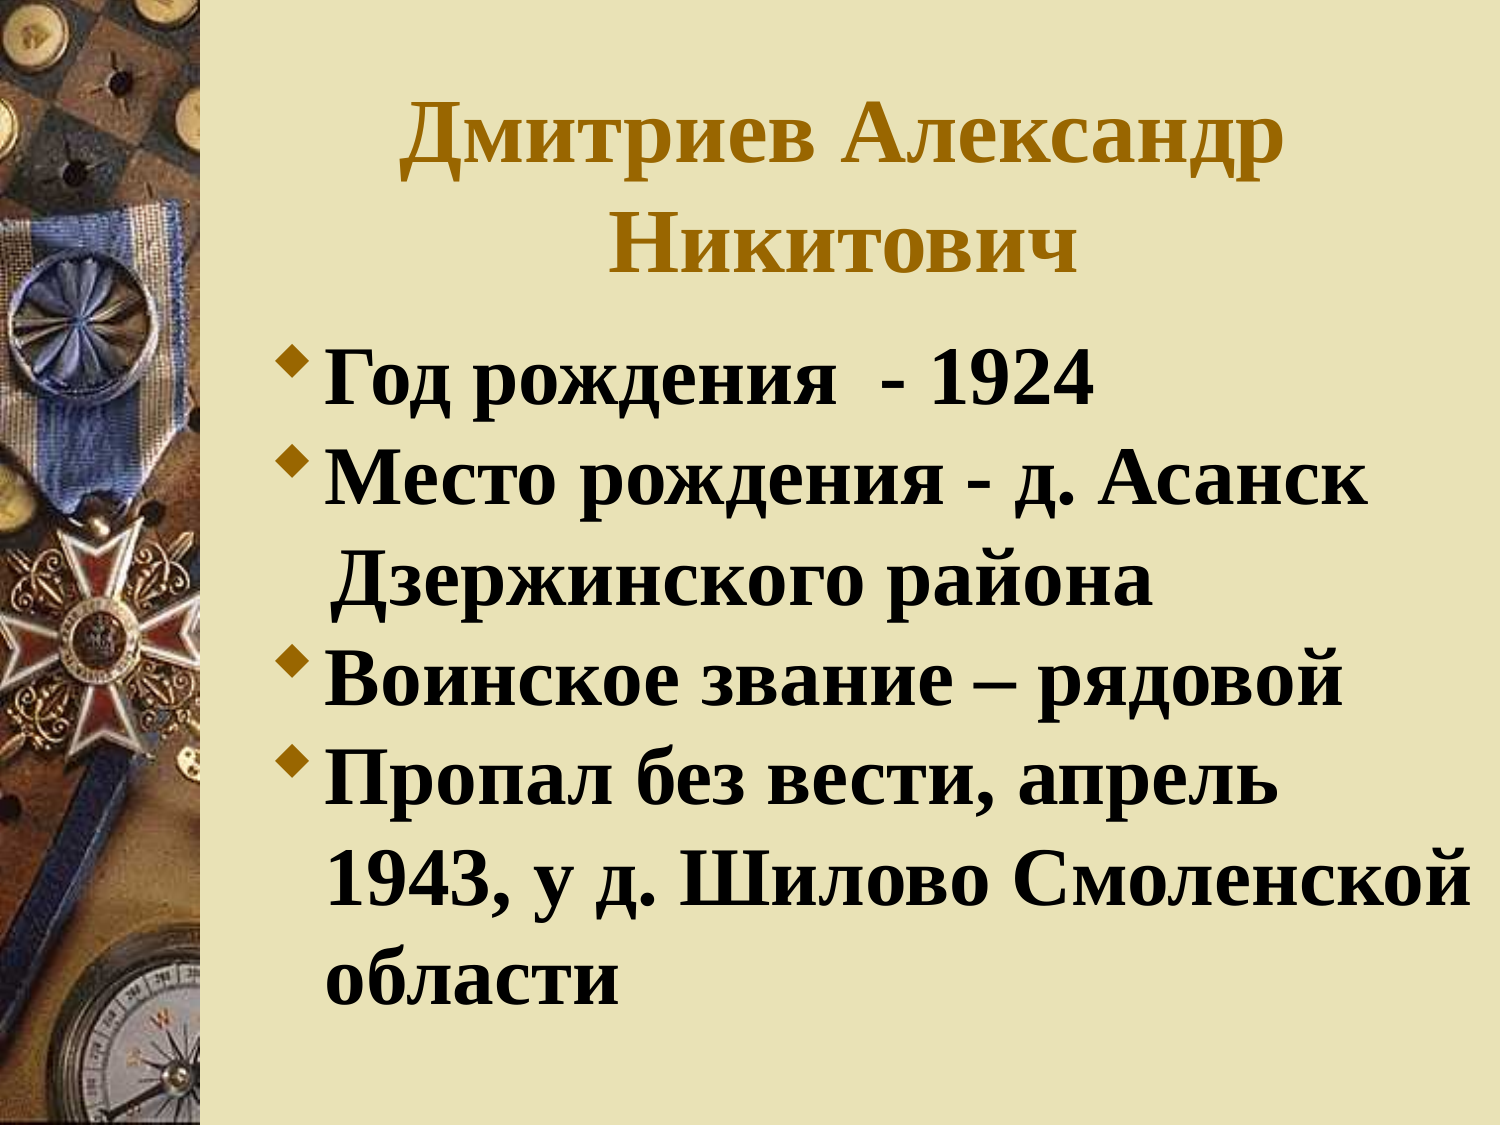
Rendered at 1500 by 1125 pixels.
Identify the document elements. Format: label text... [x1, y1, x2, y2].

text_box Год рождения - 1924 Место рождения - д. Асанск Дзержинского района Воинское звание – рядовой Пропал без вести, апрель 1943, у д. Шилово Смоленской области [253, 314, 1500, 1125]
text_box Дмитриев Александр Никитович [224, 87, 1463, 275]
picture [0, 0, 200, 1125]
